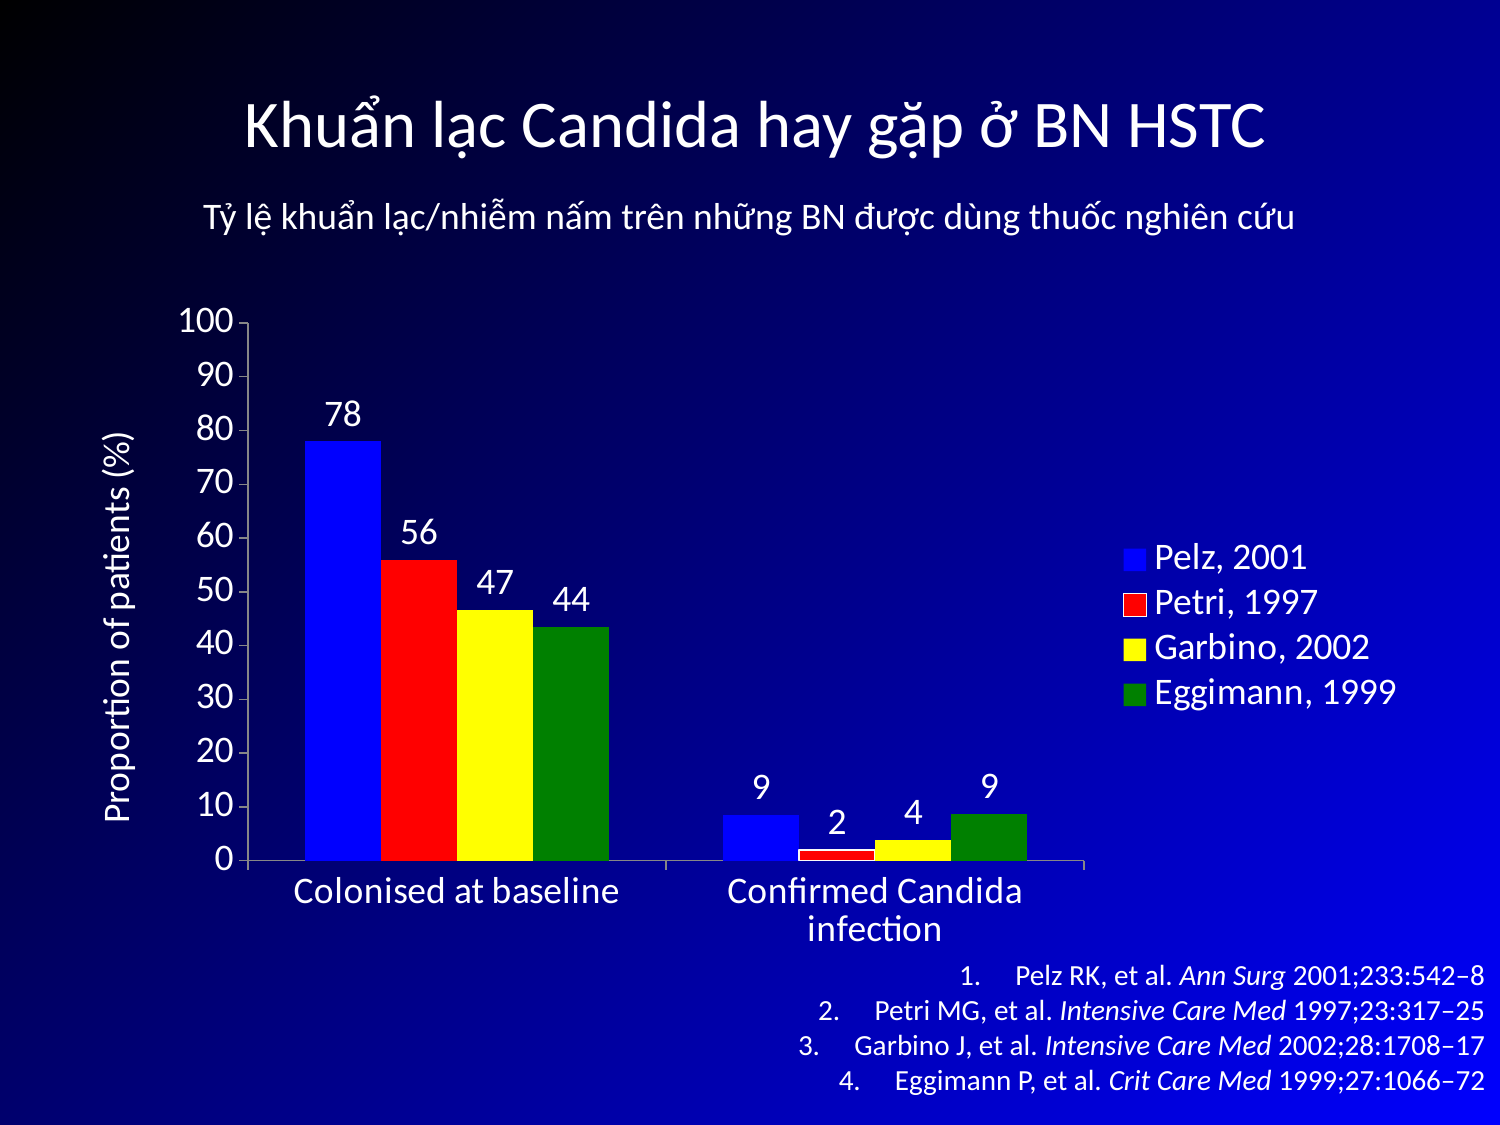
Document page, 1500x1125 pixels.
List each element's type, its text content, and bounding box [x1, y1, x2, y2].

title Khuẩn lạc Candida hay gặp ở BN HSTC [27, 40, 1484, 161]
chart [62, 290, 1422, 965]
text_box Tỷ lệ khuẩn lạc/nhiễm nấm trên những BN được dùng thuốc nghiên cứu [147, 184, 1353, 245]
text_box Pelz RK, et al. Ann Surg 2001;233:542–8 Petri MG, et al. Intensive Care Med 1997;23:317–25 Garbino J, et al. Intensive Care Med 2002;28:1708–17 Eggimann P, et al. Crit Care Med 1999;27:1066–72 [271, 949, 1500, 1104]
